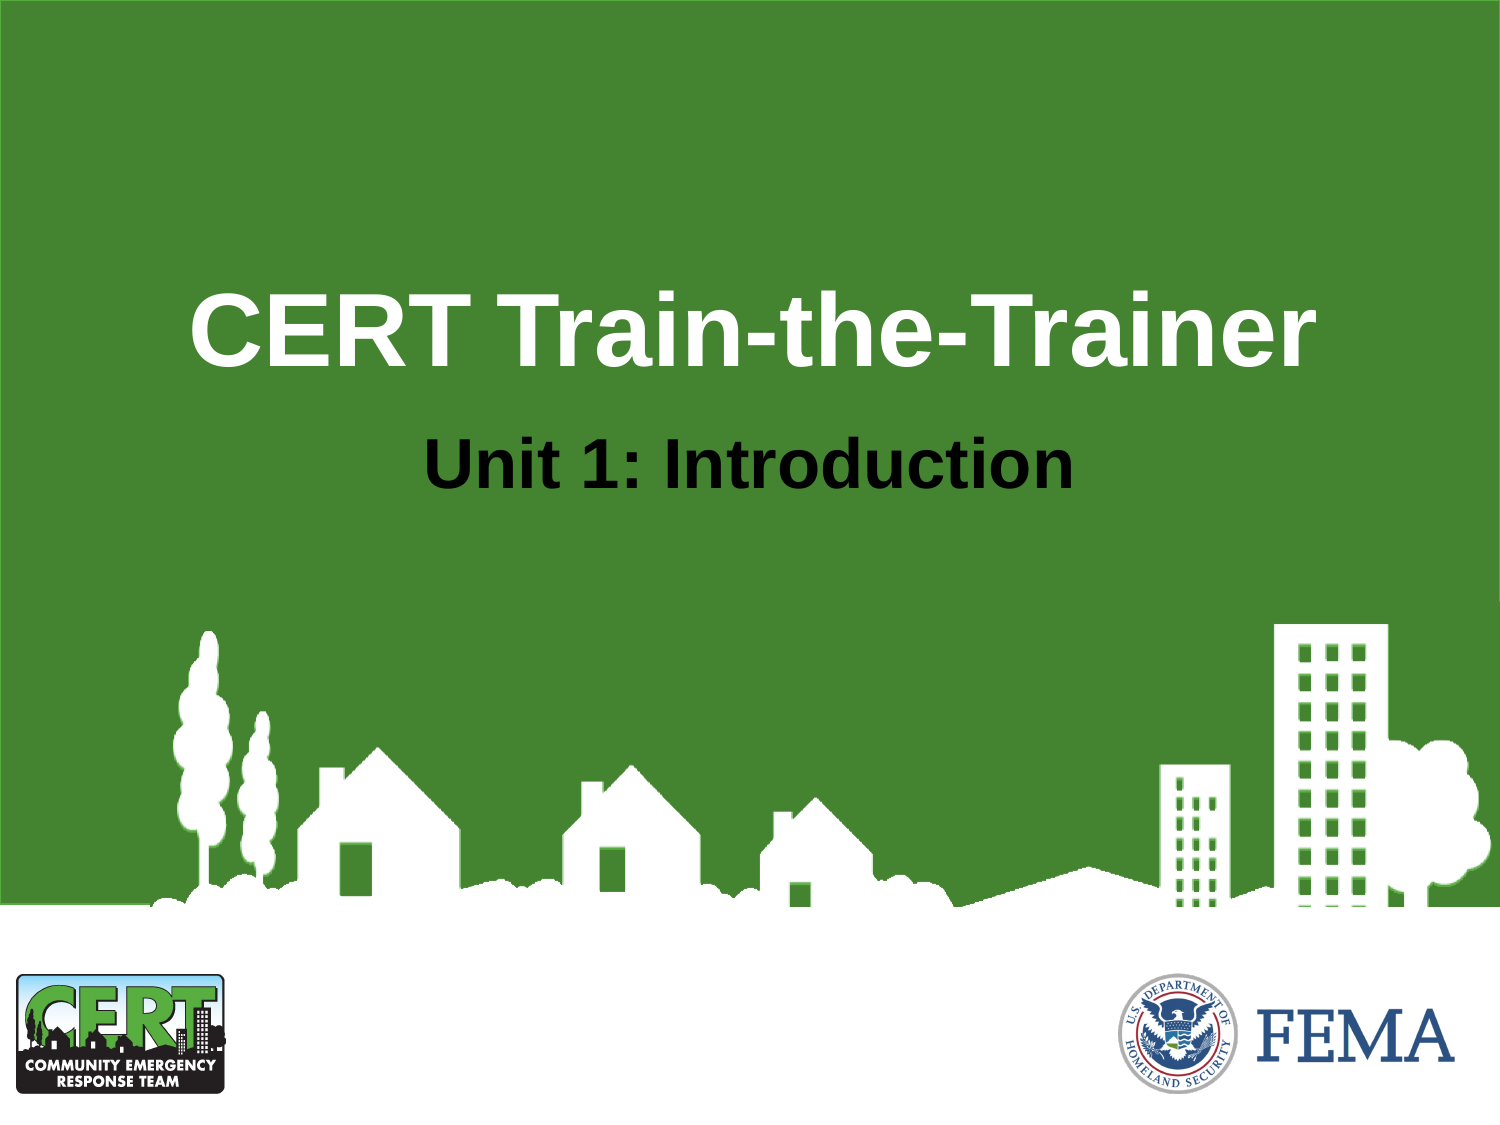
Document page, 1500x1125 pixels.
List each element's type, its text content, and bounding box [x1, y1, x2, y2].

picture [150, 602, 1500, 907]
title CERT Train-the-Trainer [173, 223, 1468, 406]
picture [15, 973, 226, 1094]
list Unit 1: Introduction [0, 406, 1500, 526]
picture [1116, 973, 1455, 1094]
